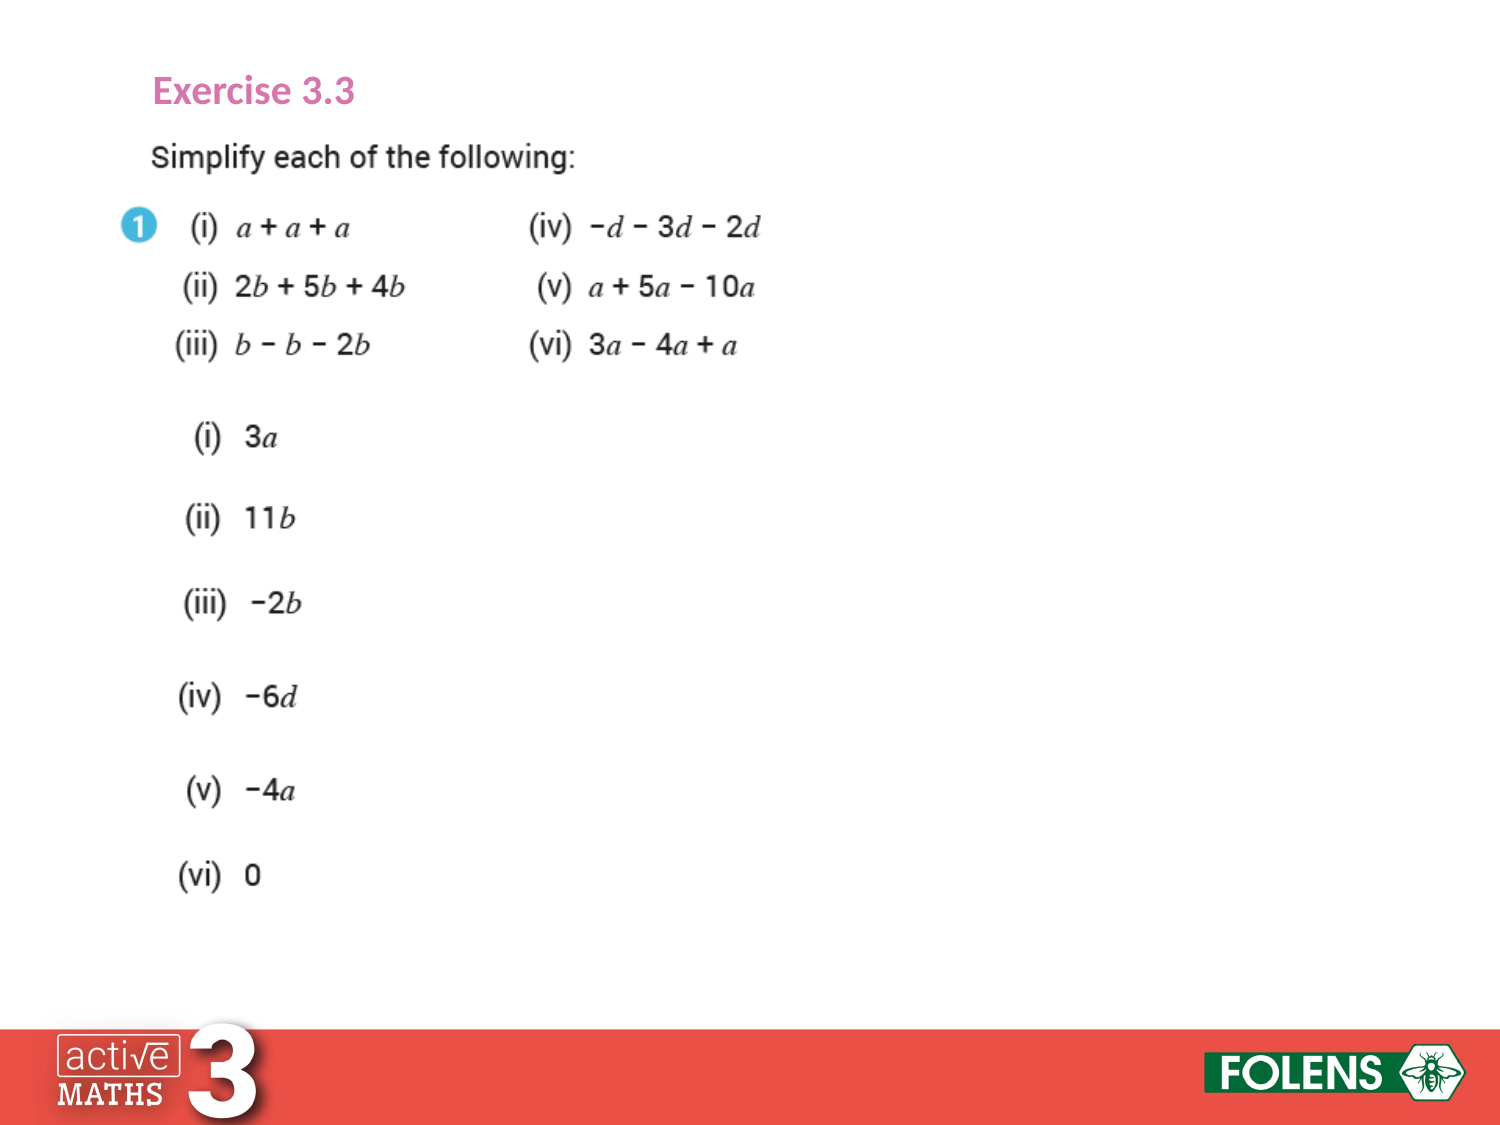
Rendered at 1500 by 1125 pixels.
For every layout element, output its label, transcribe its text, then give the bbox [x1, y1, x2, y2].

picture [0, 0, 1500, 1125]
list Exercise 3.3 [137, 54, 384, 201]
list Exercise 3.3 [137, 383, 384, 708]
